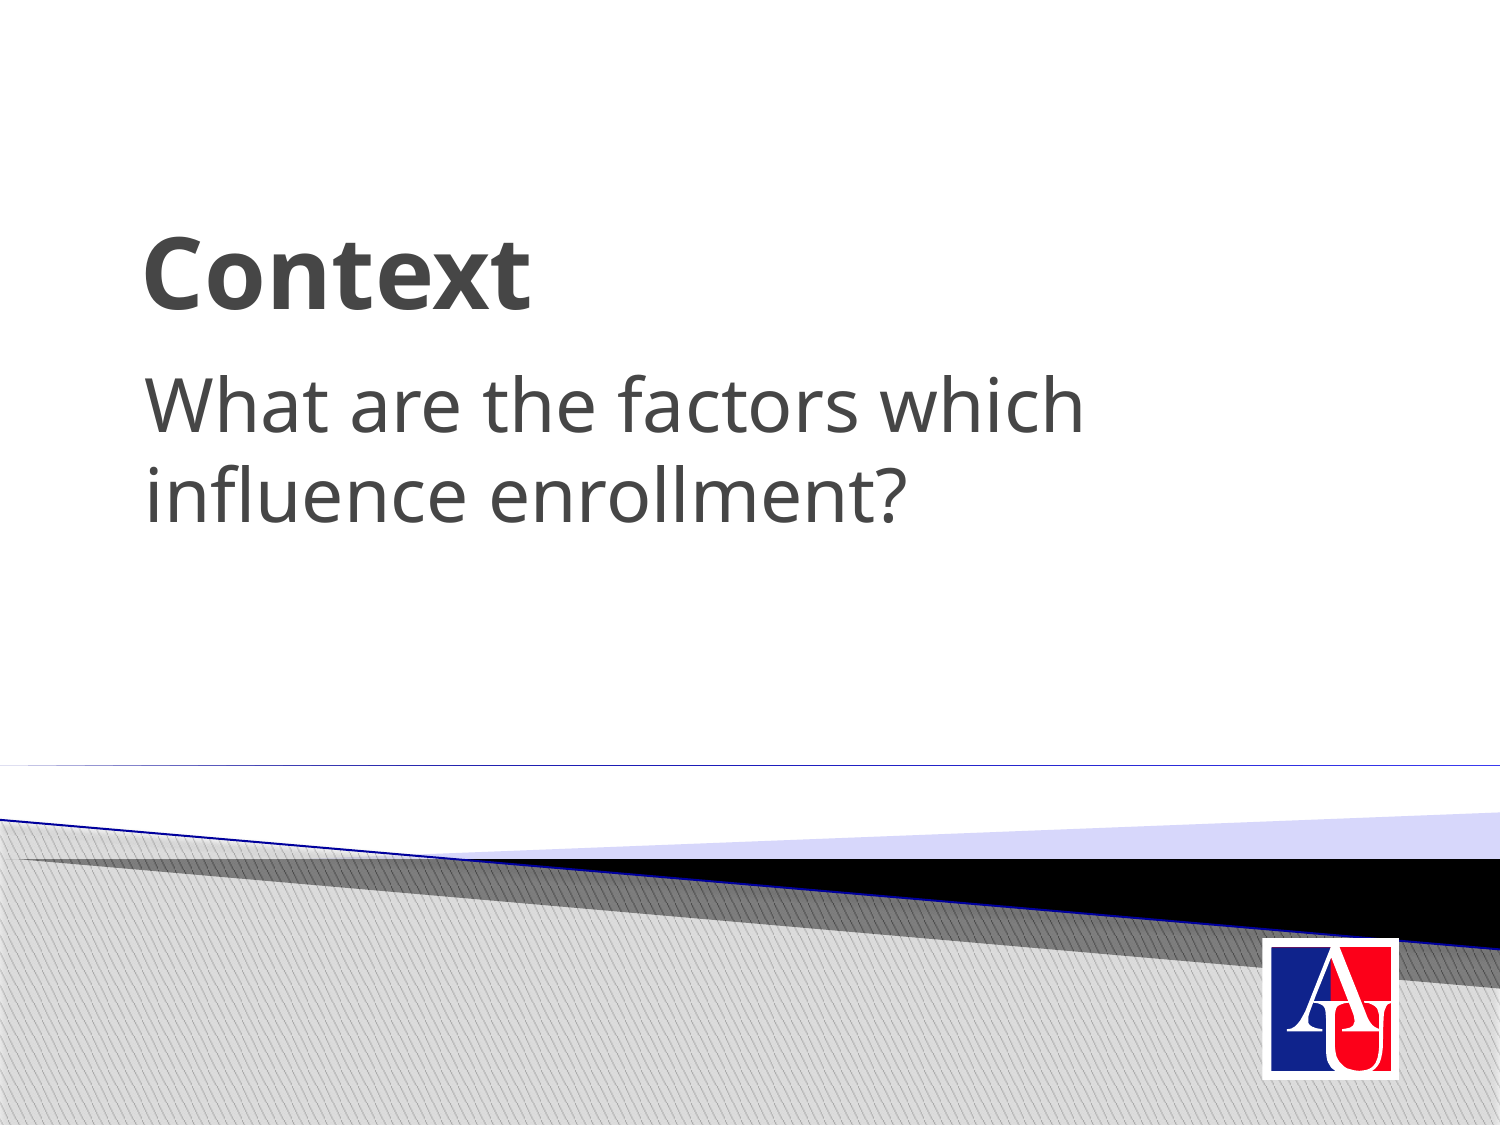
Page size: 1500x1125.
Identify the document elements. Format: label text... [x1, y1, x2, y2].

picture [5, 859, 1500, 1080]
subtitle What are the factors which influence enrollment? [137, 350, 1225, 625]
title Context [99, 149, 1388, 338]
